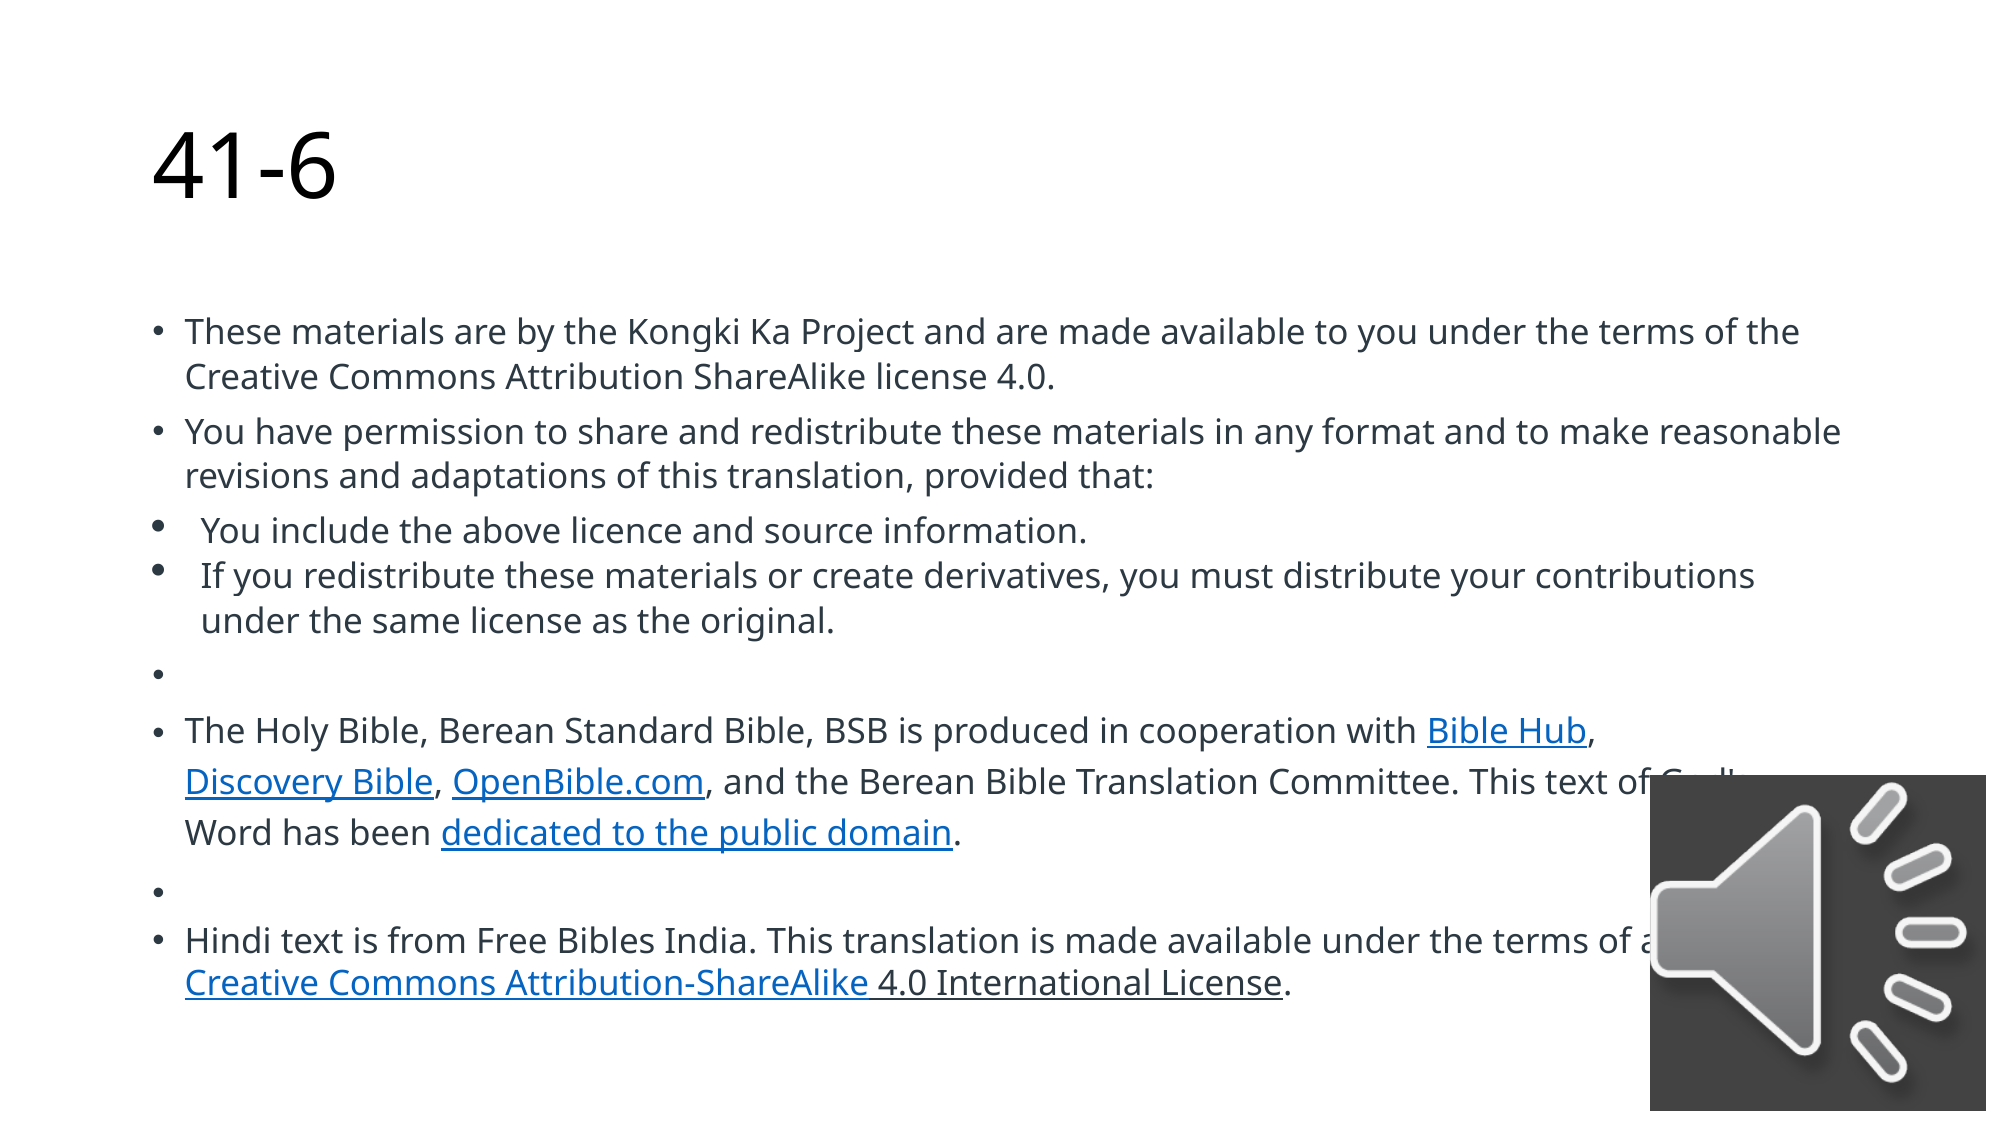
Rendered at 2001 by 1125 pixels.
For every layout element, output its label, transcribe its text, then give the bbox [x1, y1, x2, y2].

list These materials are by the Kongki Ka Project and are made available to you under the terms of the Creative Commons Attribution ShareAlike license 4.0. You have permission to share and redistribute these materials in any format and to make reasonable revisions and adaptations of this translation, provided that: You include the above licence and source information. If you redistribute these materials or create derivatives, you must distribute your contributions under the same license as the original. The Holy Bible, Berean Standard Bible, BSB is produced in cooperation with Bible Hub, Discovery Bible, OpenBible.com, and the Berean Bible Translation Committee. This text of God's Word has been dedicated to the public domain. Hindi text is from Free Bibles India. This translation is made available under the terms of a Creative Commons Attribution-ShareAlike 4.0 International License. [137, 299, 1863, 1014]
title 41-6 [137, 59, 1863, 278]
picture [1648, 773, 1987, 1112]
